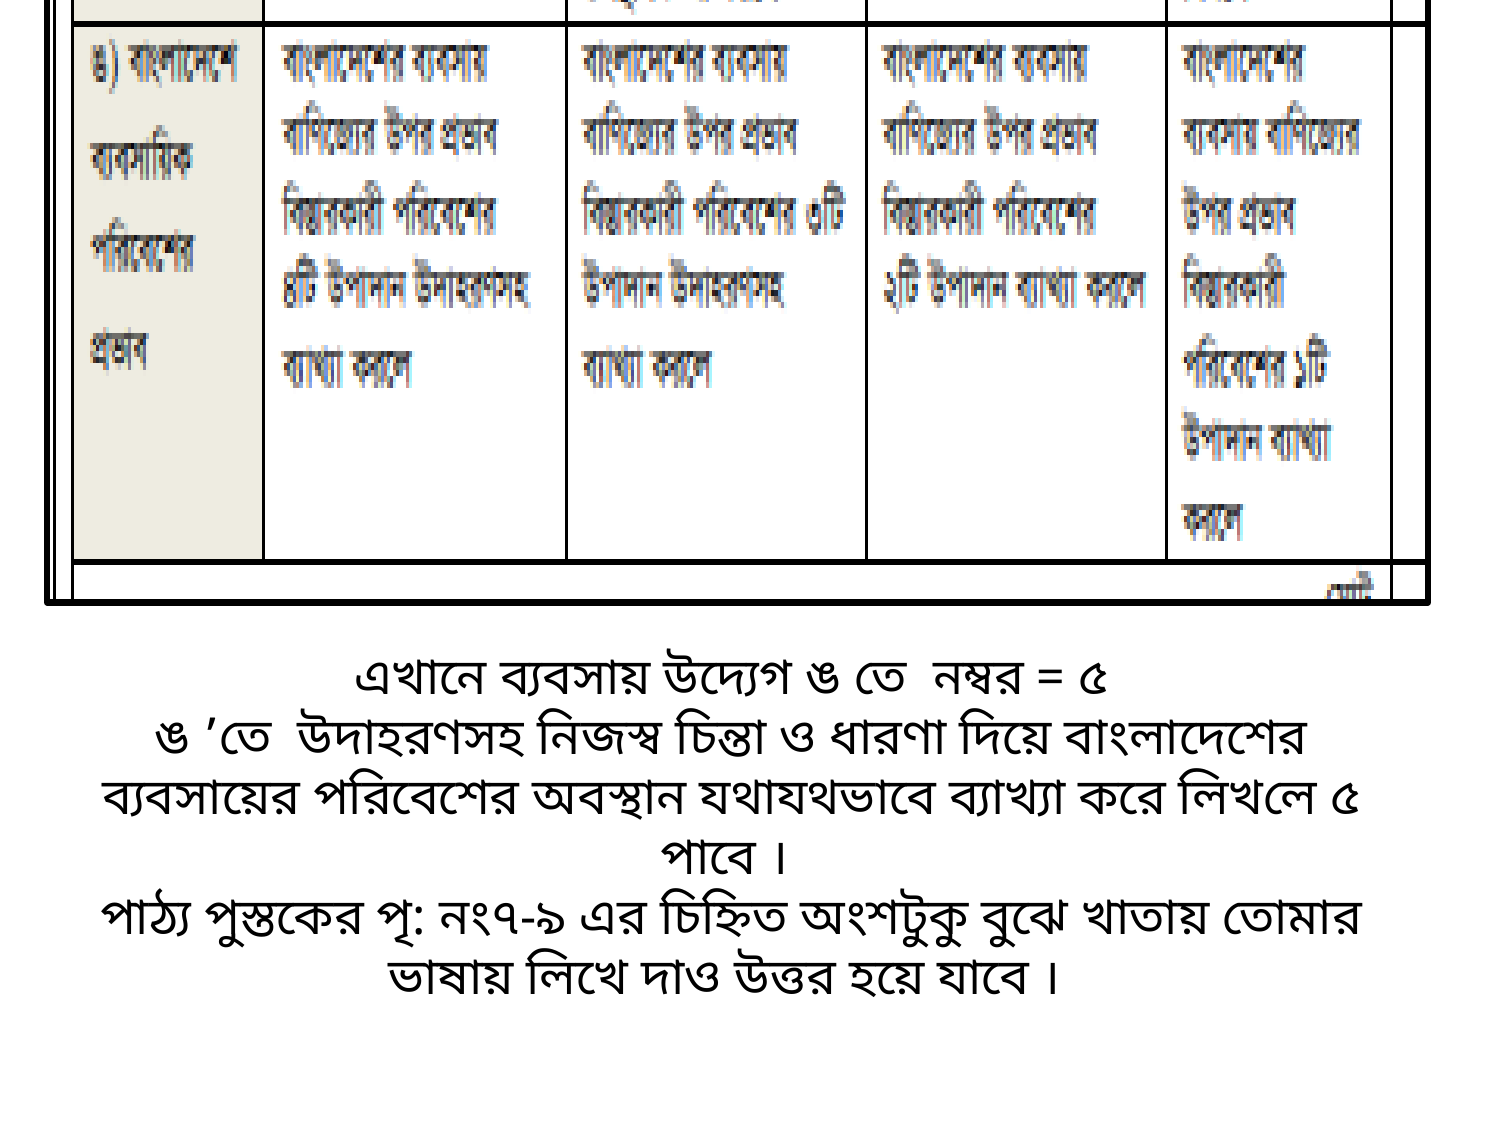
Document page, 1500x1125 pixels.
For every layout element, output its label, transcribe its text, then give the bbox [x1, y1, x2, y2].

picture [49, 0, 1426, 600]
text_box এখানে ব্যবসায় উদ্যেগ ঙ তে নম্বর = ৫ ঙ ’তে উদাহরণসহ নিজস্ব চিন্তা ও ধারণা দিয়ে বাংলাদেশের ব্যবসায়ের পরিবেশের অবস্থান যথাযথভাবে ব্যাখ্যা করে লিখলে ৫ পাবে । পাঠ্য পুস্তকের পৃ: নং৭-৯ এর চিহ্নিত অংশটুকু বুঝে খাতায় তোমার ভাষায় লিখে দাও উত্তর হয়ে যাবে । [62, 637, 1400, 1013]
